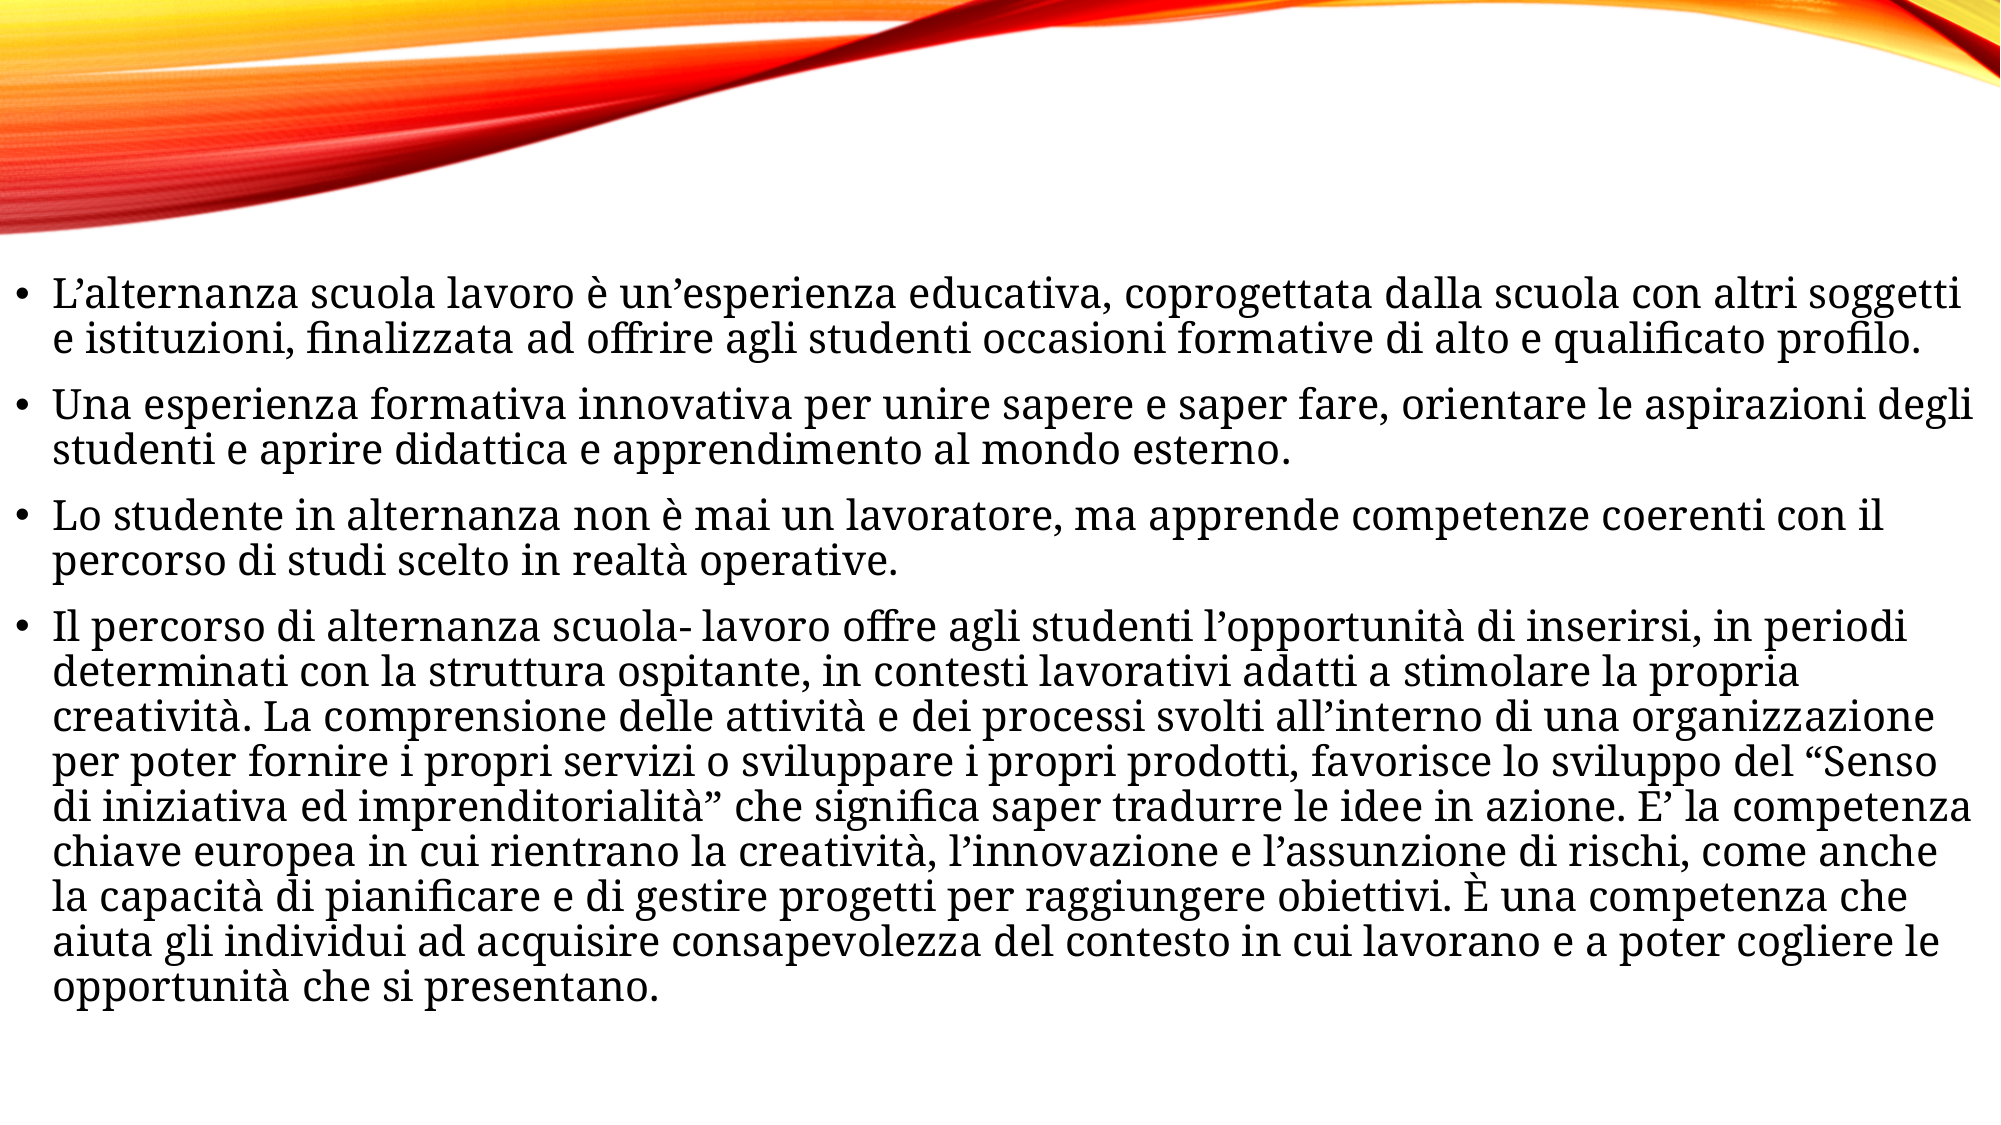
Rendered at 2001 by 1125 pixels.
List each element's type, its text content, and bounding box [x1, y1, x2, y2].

picture [0, 0, 2000, 237]
list L’alternanza scuola lavoro è un’esperienza educativa, coprogettata dalla scuola con altri soggetti e istituzioni, finalizzata ad offrire agli studenti occasioni formative di alto e qualificato profilo. Una esperienza formativa innovativa per unire sapere e saper fare, orientare le aspirazioni degli studenti e aprire didattica e apprendimento al mondo esterno. Lo studente in alternanza non è mai un lavoratore, ma apprende competenze coerenti con il percorso di studi scelto in realtà operative. Il percorso di alternanza scuola- lavoro offre agli studenti l’opportunità di inserirsi, in periodi determinati con la struttura ospitante, in contesti lavorativi adatti a stimolare la propria creatività. La comprensione delle attività e dei processi svolti all’interno di una organizzazione per poter fornire i propri servizi o sviluppare i propri prodotti, favorisce lo sviluppo del “Senso di iniziativa ed imprenditorialità” che significa saper tradurre le idee in azione. E’ la competenza chiave europea in cui rientrano la creatività, l’innovazione e l’assunzione di rischi, come anche la capacità di pianiﬁcare e di gestire progetti per raggiungere obiettivi. È una competenza che aiuta gli individui ad acquisire consapevolezza del contesto in cui lavorano e a poter cogliere le opportunità che si presentano. [0, 265, 2000, 926]
